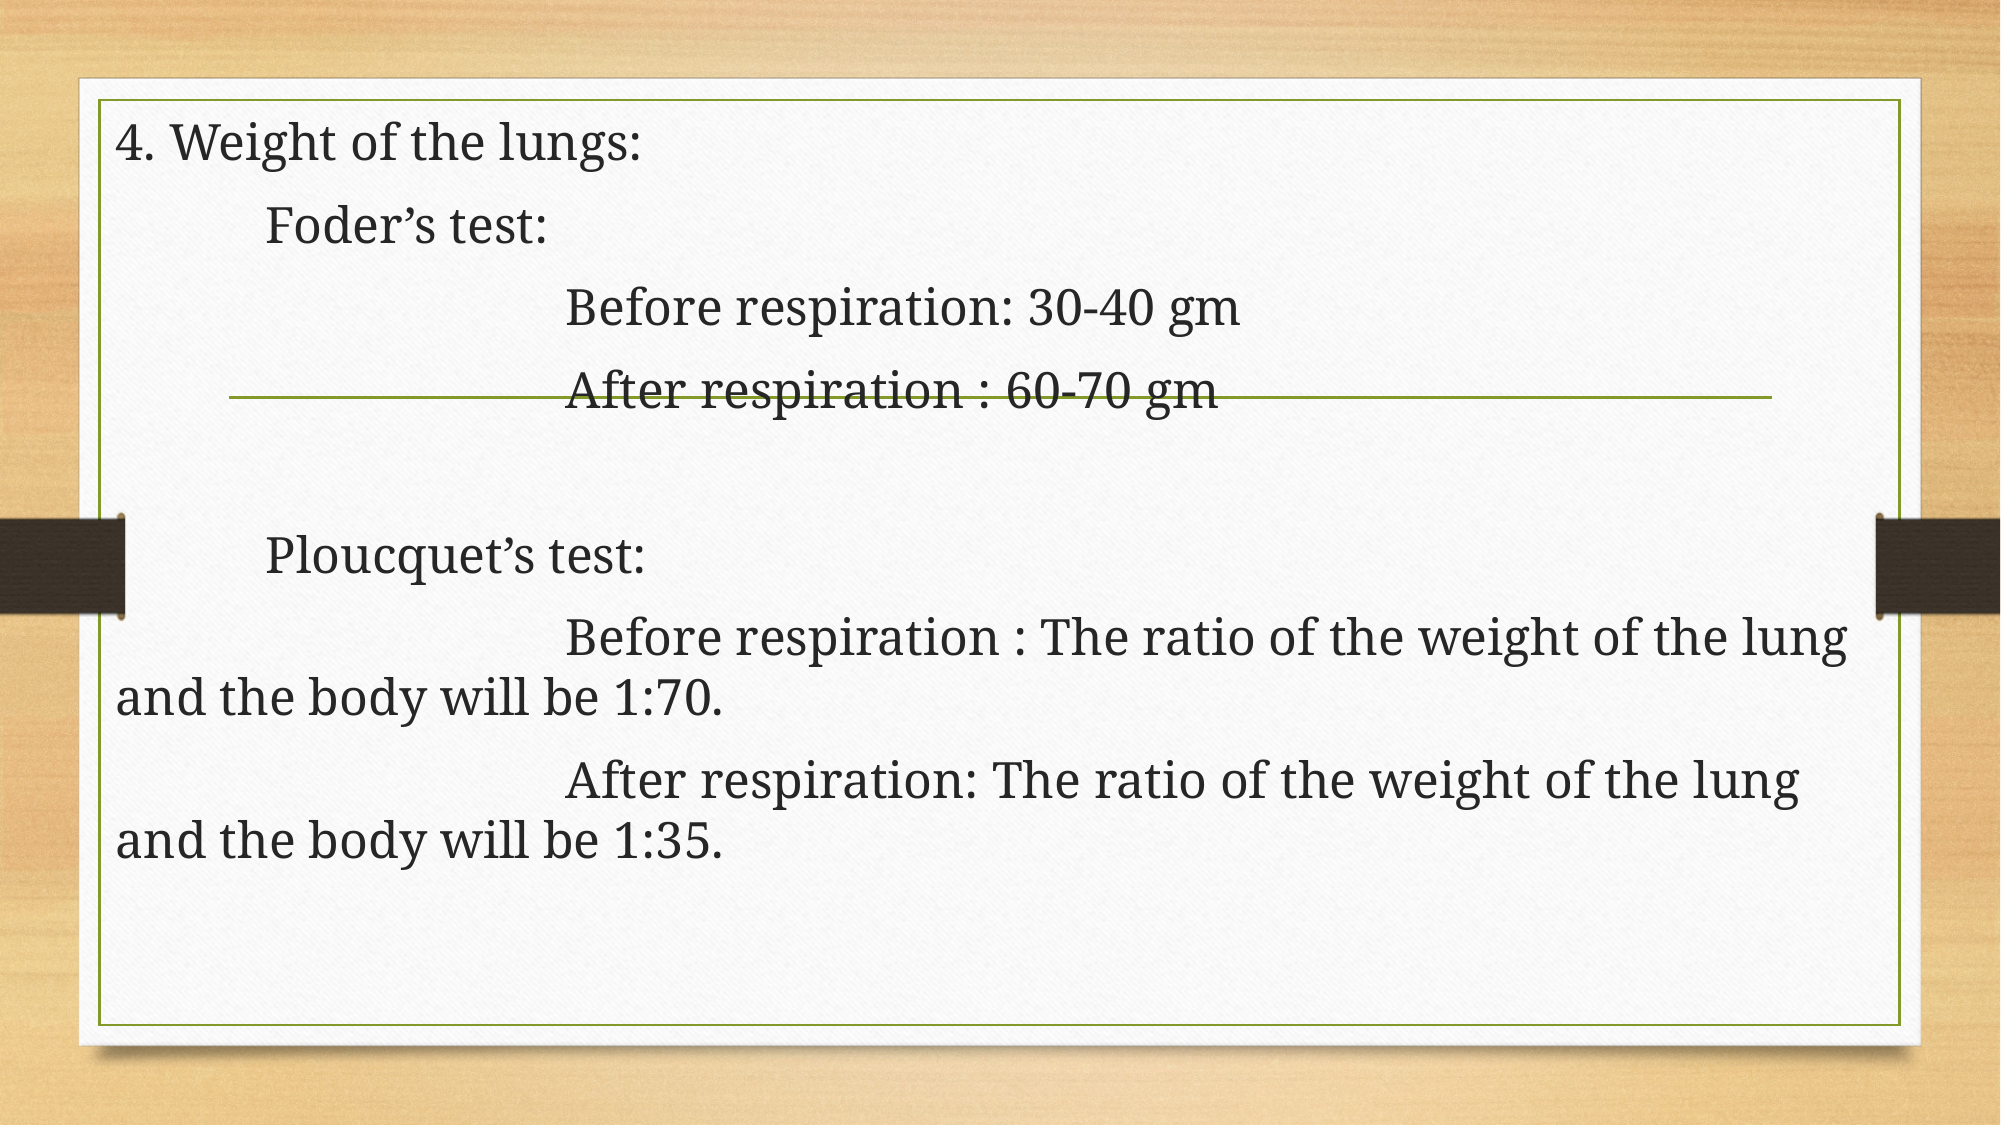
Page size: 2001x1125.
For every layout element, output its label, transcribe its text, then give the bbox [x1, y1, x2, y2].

picture [0, 0, 2001, 1125]
list 4. Weight of the lungs: Foder’s test: Before respiration: 30-40 gm After respiration : 60-70 gm Ploucquet’s test: Before respiration : The ratio of the weight of the lung and the body will be 1:70. After respiration: The ratio of the weight of the lung and the body will be 1:35. [100, 103, 1873, 1022]
